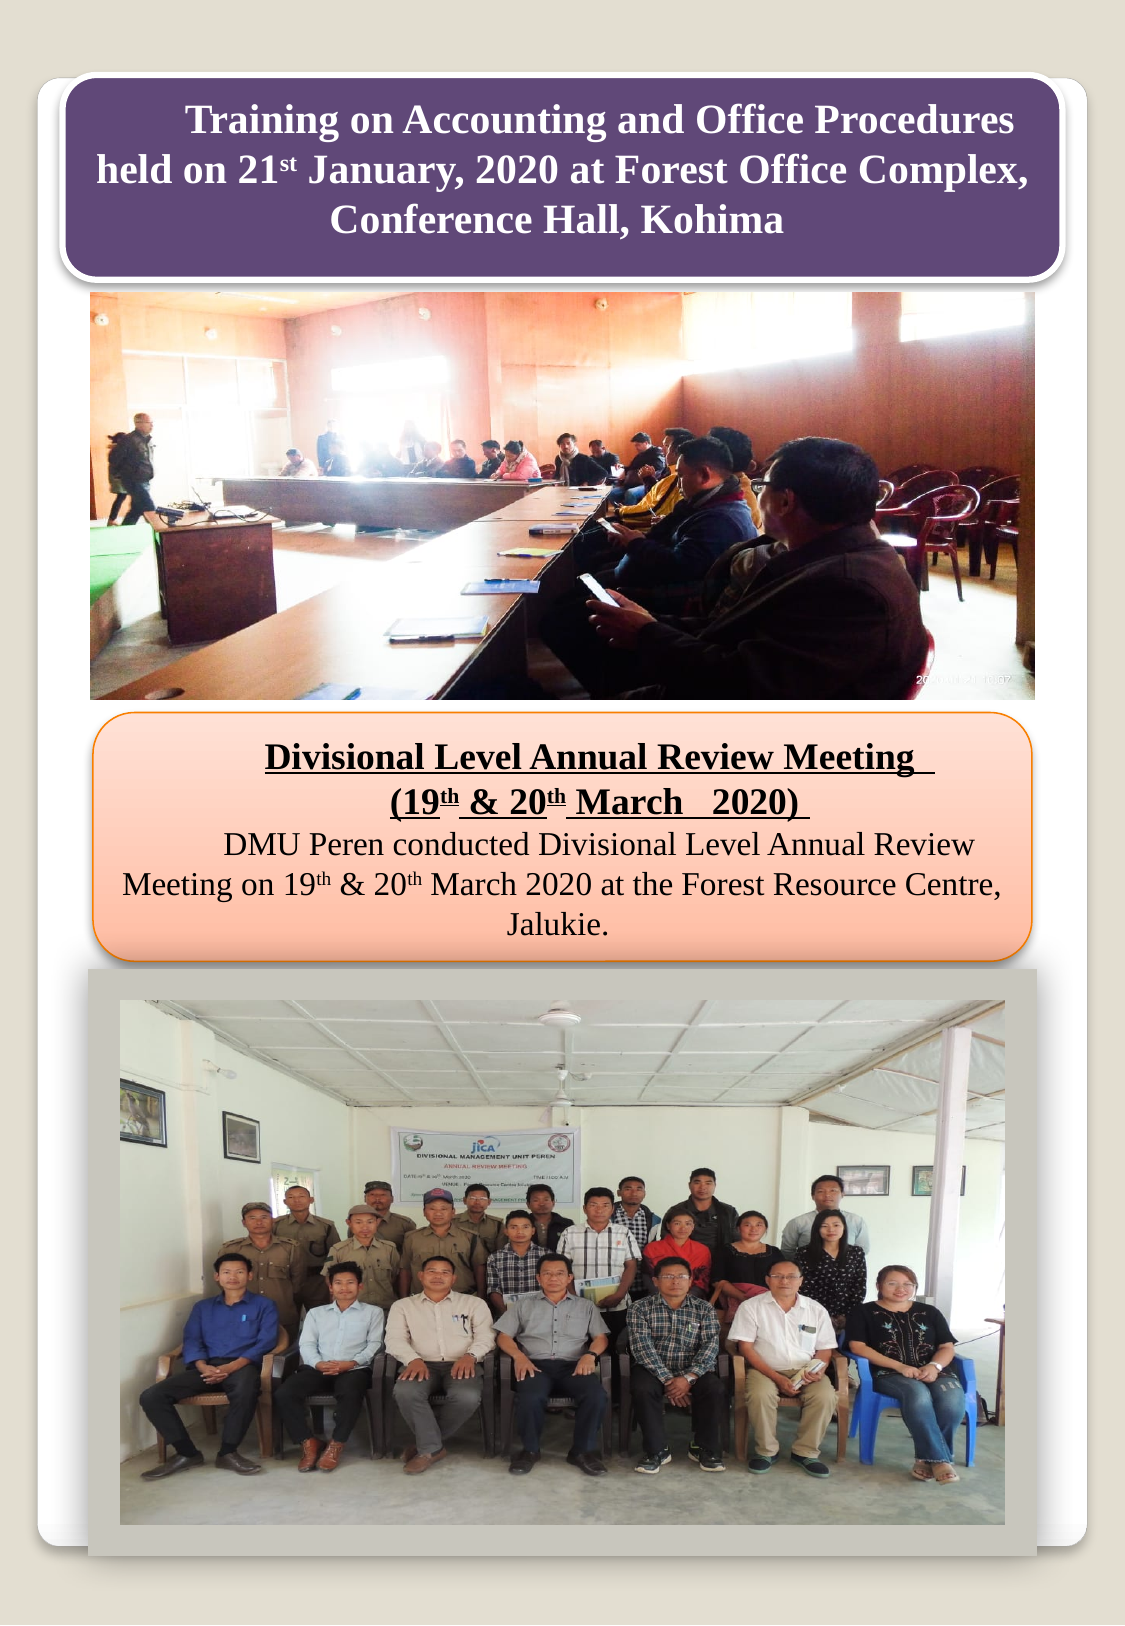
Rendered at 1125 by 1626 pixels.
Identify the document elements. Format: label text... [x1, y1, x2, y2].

text_box Training on Accounting and Office Procedures held on 21st January, 2020 at Forest Office Complex, Conference Hall, Kohima [59, 71, 1066, 283]
picture [89, 292, 1036, 701]
text_box Divisional Level Annual Review Meeting (19th & 20th March 2020) DMU Peren conducted Divisional Level Annual Review Meeting on 19th & 20th March 2020 at the Forest Resource Centre, Jalukie. [92, 714, 1033, 943]
picture [119, 999, 1006, 1526]
